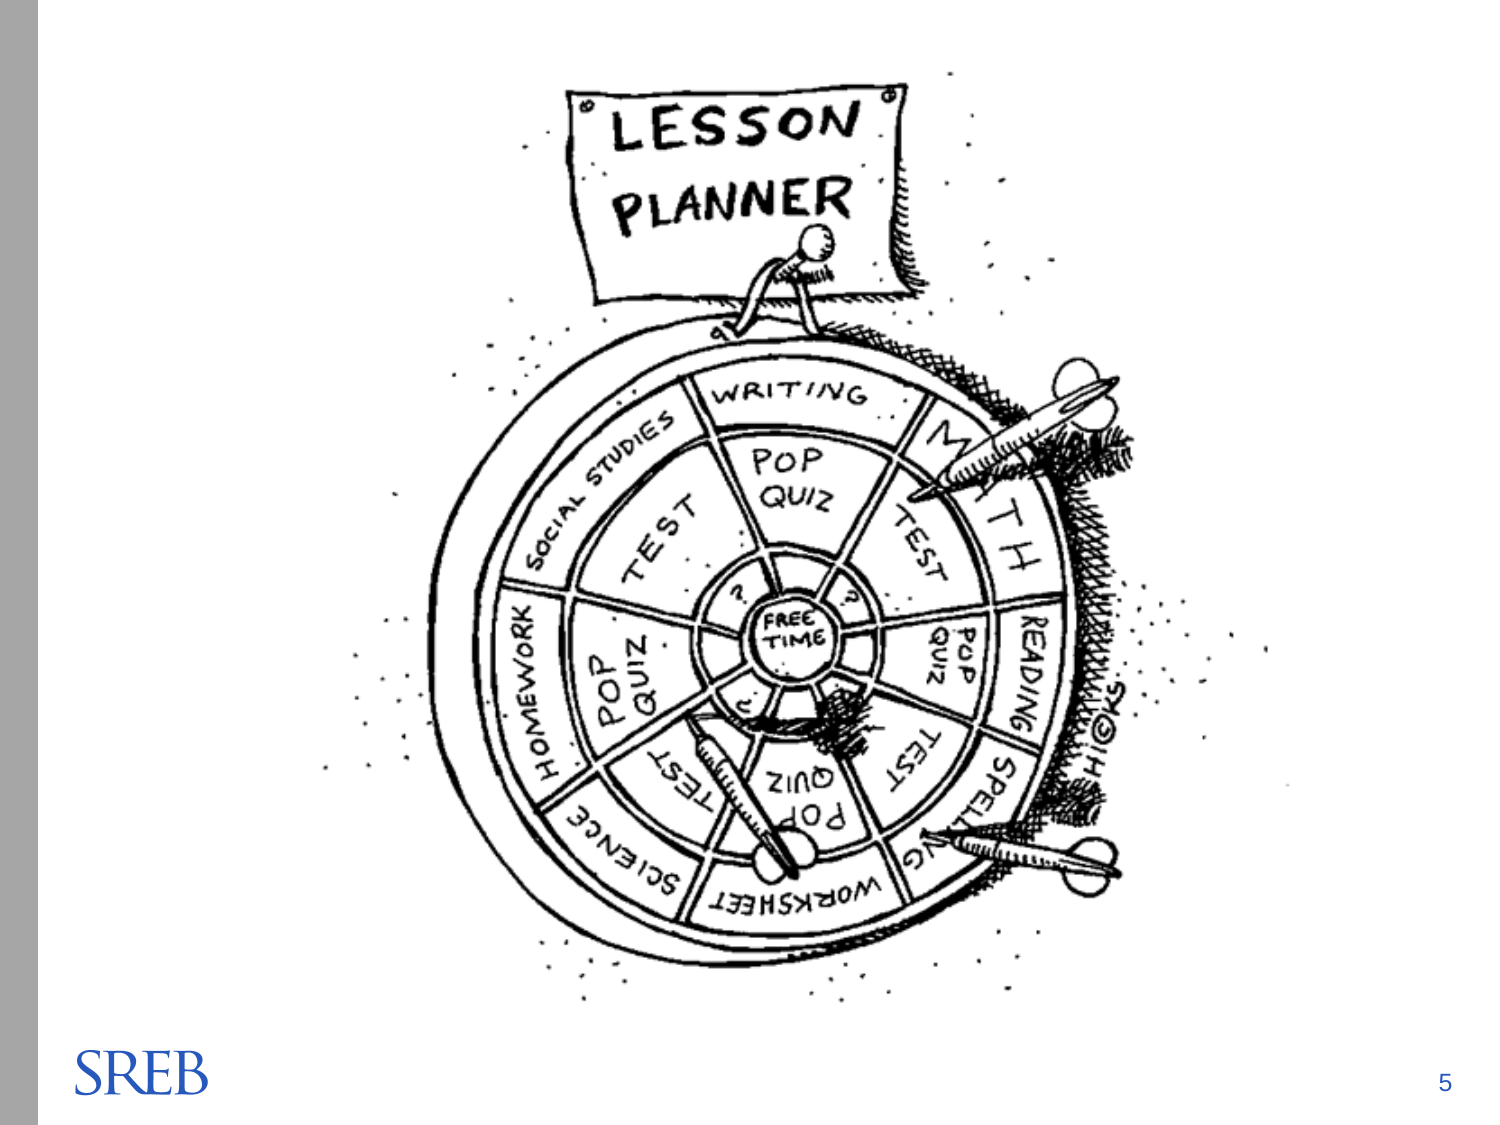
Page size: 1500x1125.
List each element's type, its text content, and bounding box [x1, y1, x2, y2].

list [312, 67, 1304, 1048]
slide_number 5 [1382, 1047, 1468, 1116]
picture [0, 0, 1500, 1125]
